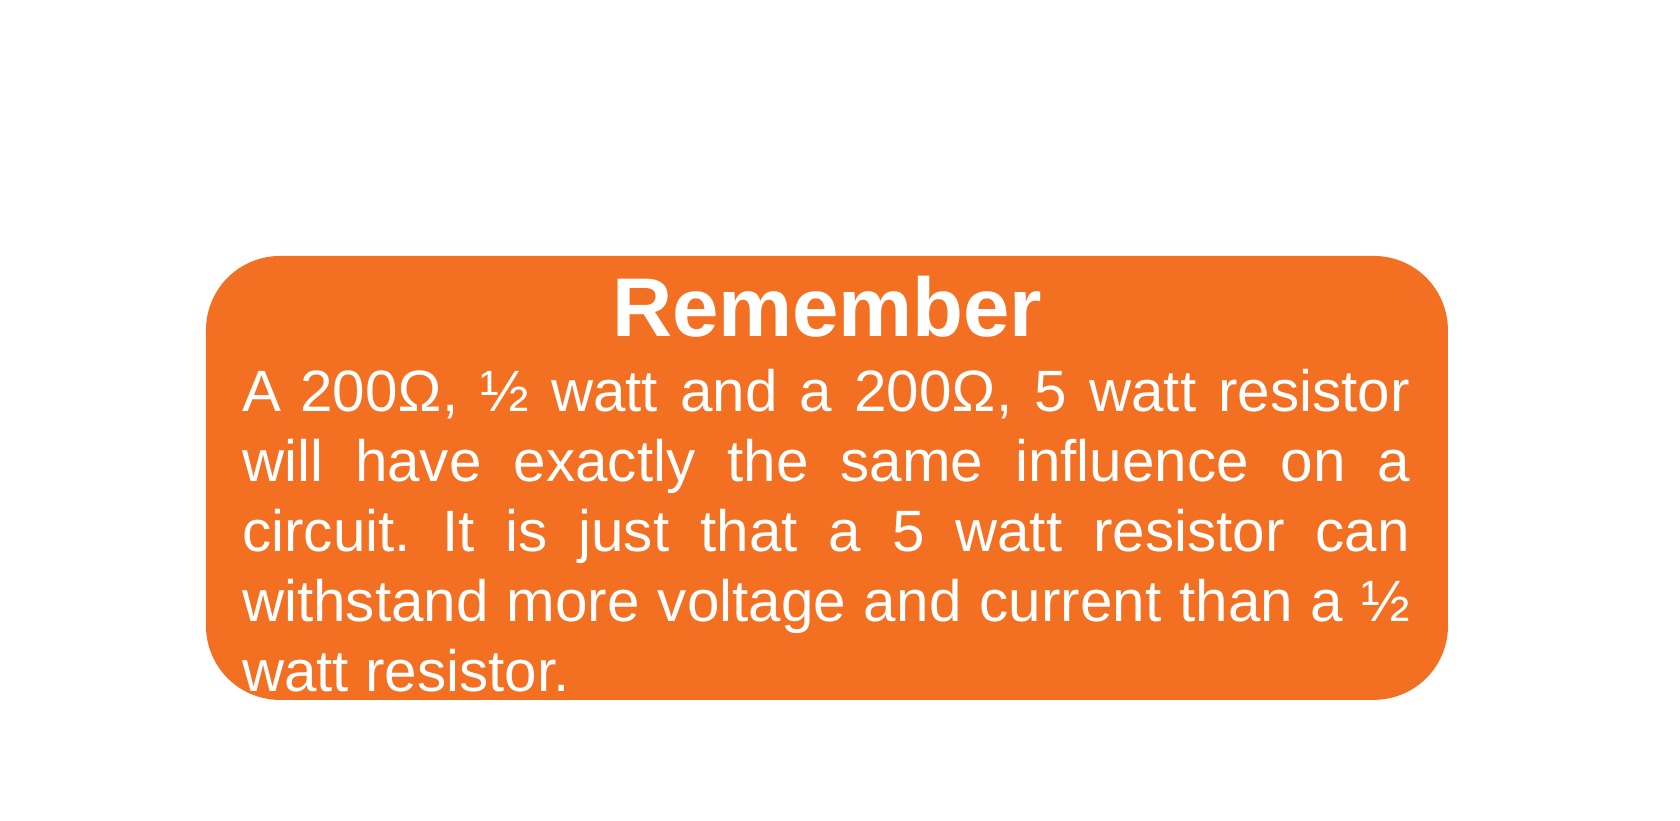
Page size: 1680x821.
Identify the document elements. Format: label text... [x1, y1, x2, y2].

text_box Remember A 200Ω, ½ watt and a 200Ω, 5 watt resistor will have exactly the same influence on a circuit. It is just that a 5 watt resistor can withstand more voltage and current than a ½ watt resistor. [204, 254, 1450, 701]
